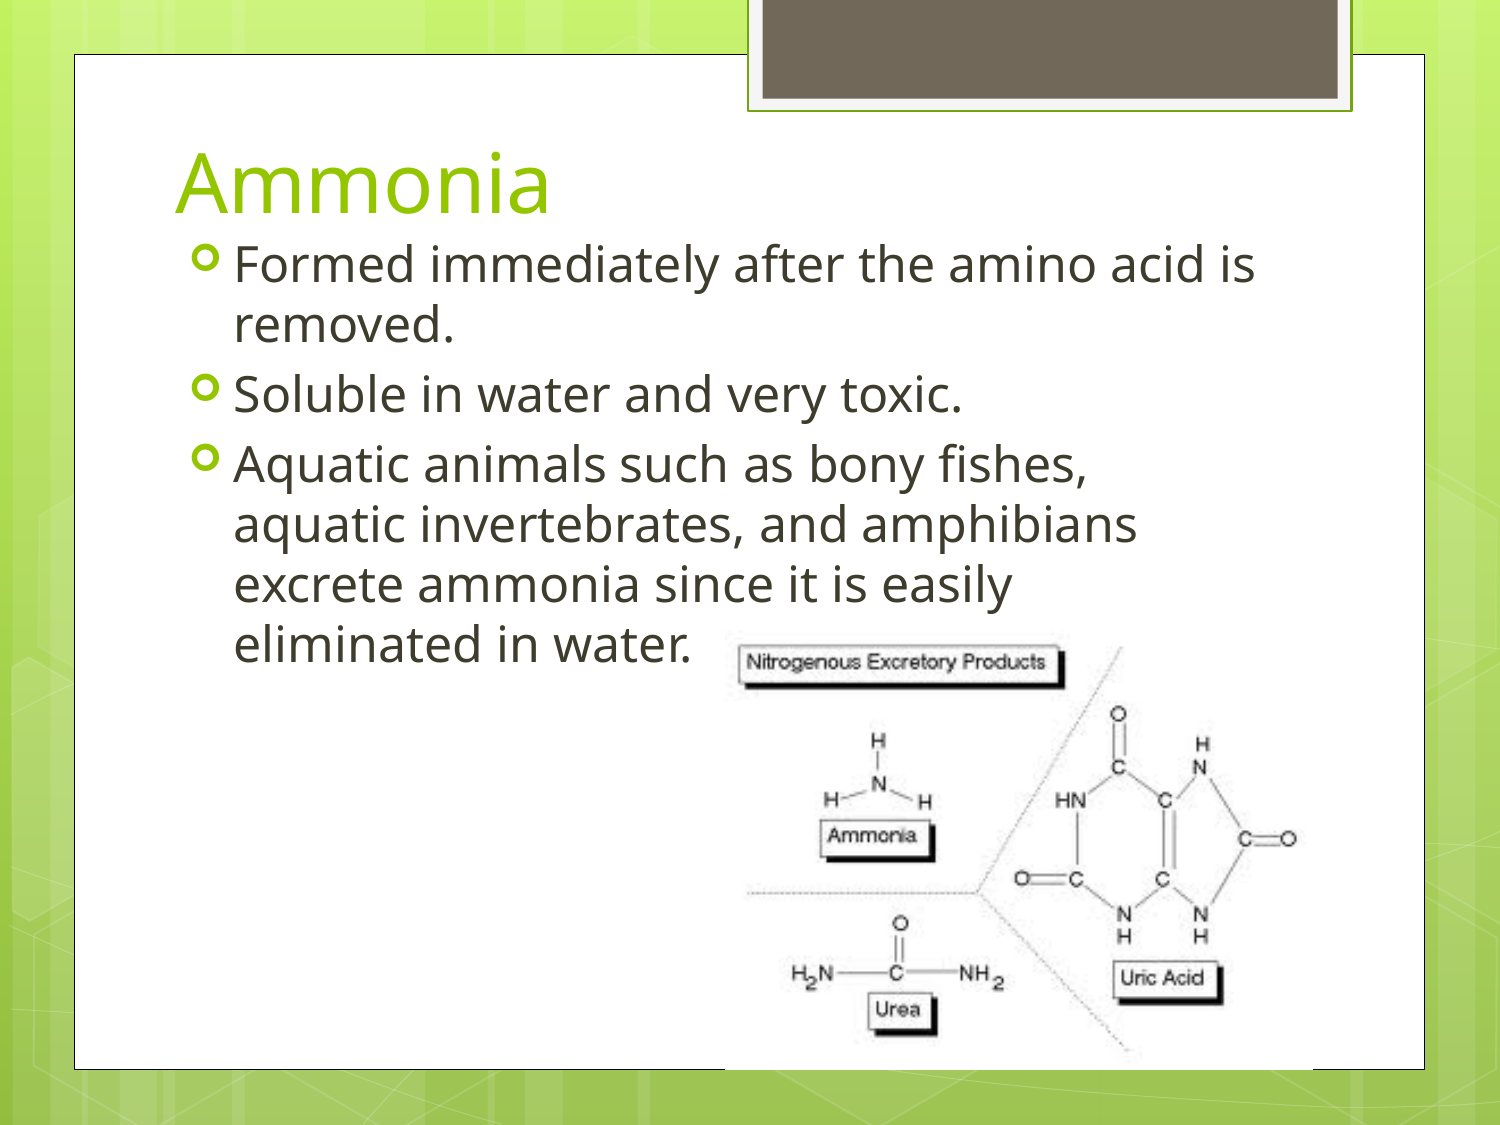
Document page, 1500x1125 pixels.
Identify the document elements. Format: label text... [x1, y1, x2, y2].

list Formed immediately after the amino acid is removed. Soluble in water and very toxic. Aquatic animals such as bony fishes, aquatic invertebrates, and amphibians excrete ammonia since it is easily eliminated in water. [162, 224, 1275, 801]
title Ammonia [160, 50, 1313, 238]
picture [724, 629, 1313, 1071]
